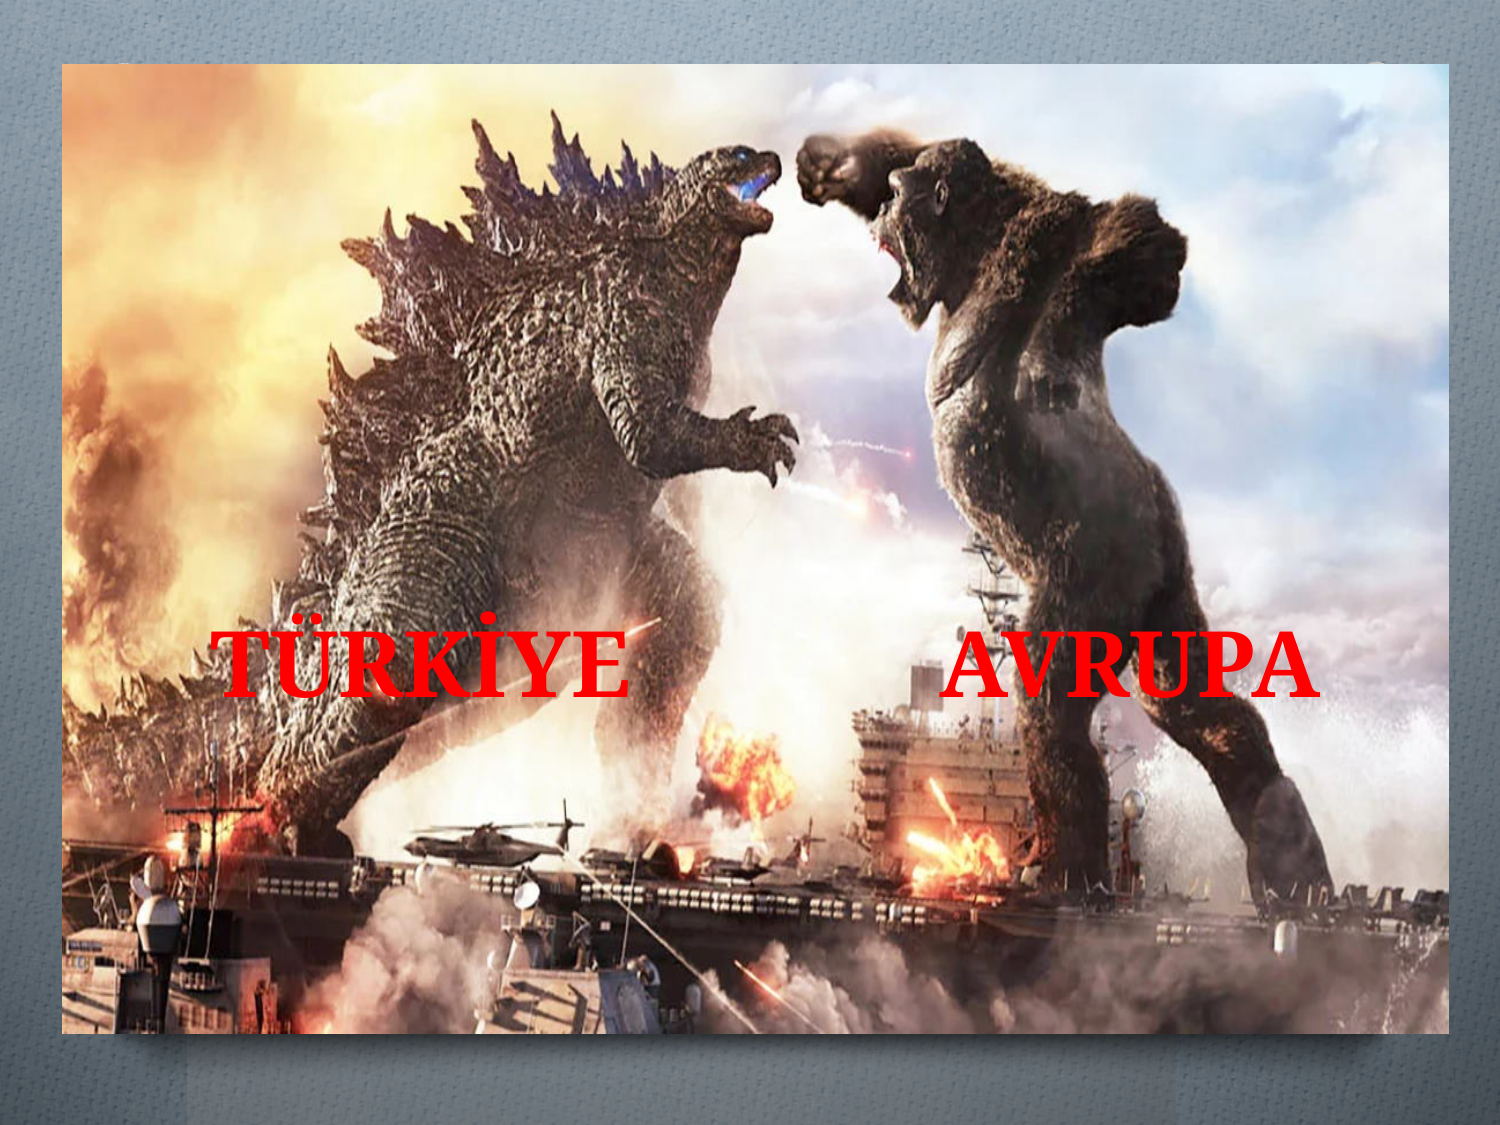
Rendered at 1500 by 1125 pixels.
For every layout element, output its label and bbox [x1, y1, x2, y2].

picture [62, 29, 1449, 1034]
